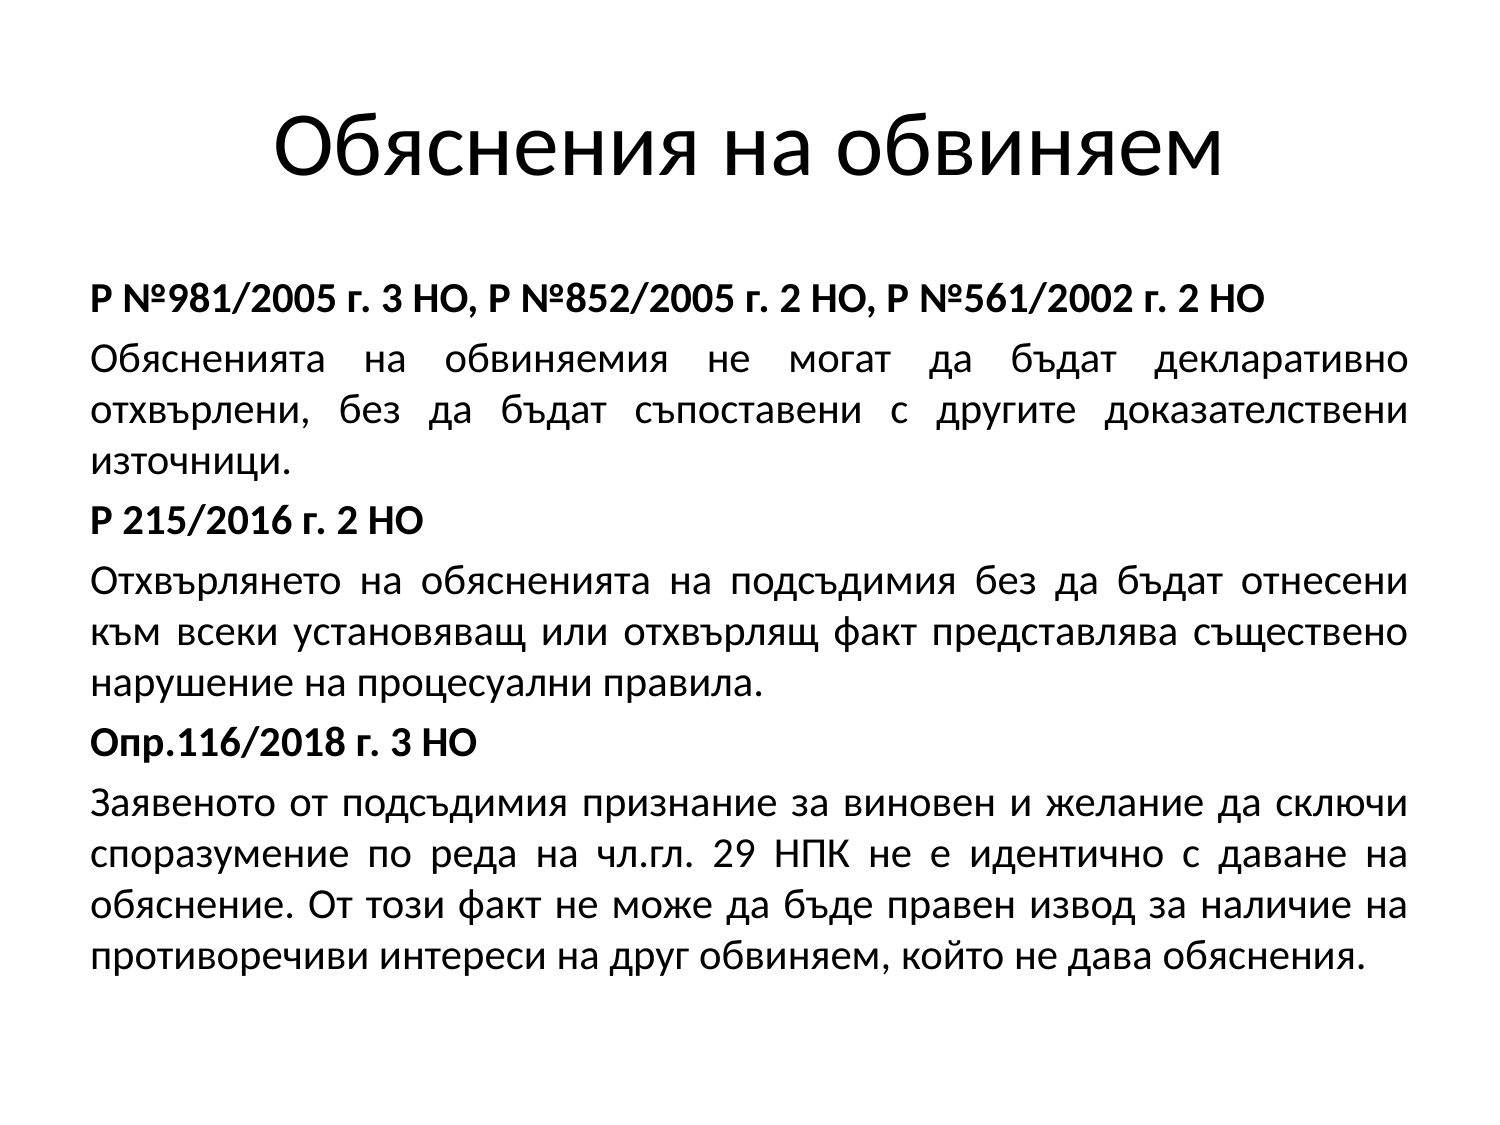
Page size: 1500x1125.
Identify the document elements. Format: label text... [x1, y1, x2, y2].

list Р №981/2005 г. 3 НО, Р №852/2005 г. 2 НО, Р №561/2002 г. 2 НО Обясненията на обвиняемия не могат да бъдат декларативно отхвърлени, без да бъдат съпоставени с другите доказателствени източници. Р 215/2016 г. 2 НО Отхвърлянето на обясненията на подсъдимия без да бъдат отнесени към всеки установяващ или отхвърлящ факт представлява съществено нарушение на процесуални правила. Опр.116/2018 г. 3 НО Заявеното от подсъдимия признание за виновен и желание да сключи споразумение по реда на чл.гл. 29 НПК не е идентично с даване на обяснение. От този факт не може да бъде правен извод за наличие на противоречиви интереси на друг обвиняем, който не дава обяснения. [75, 262, 1425, 1005]
title Обяснения на обвиняем [75, 45, 1425, 233]
